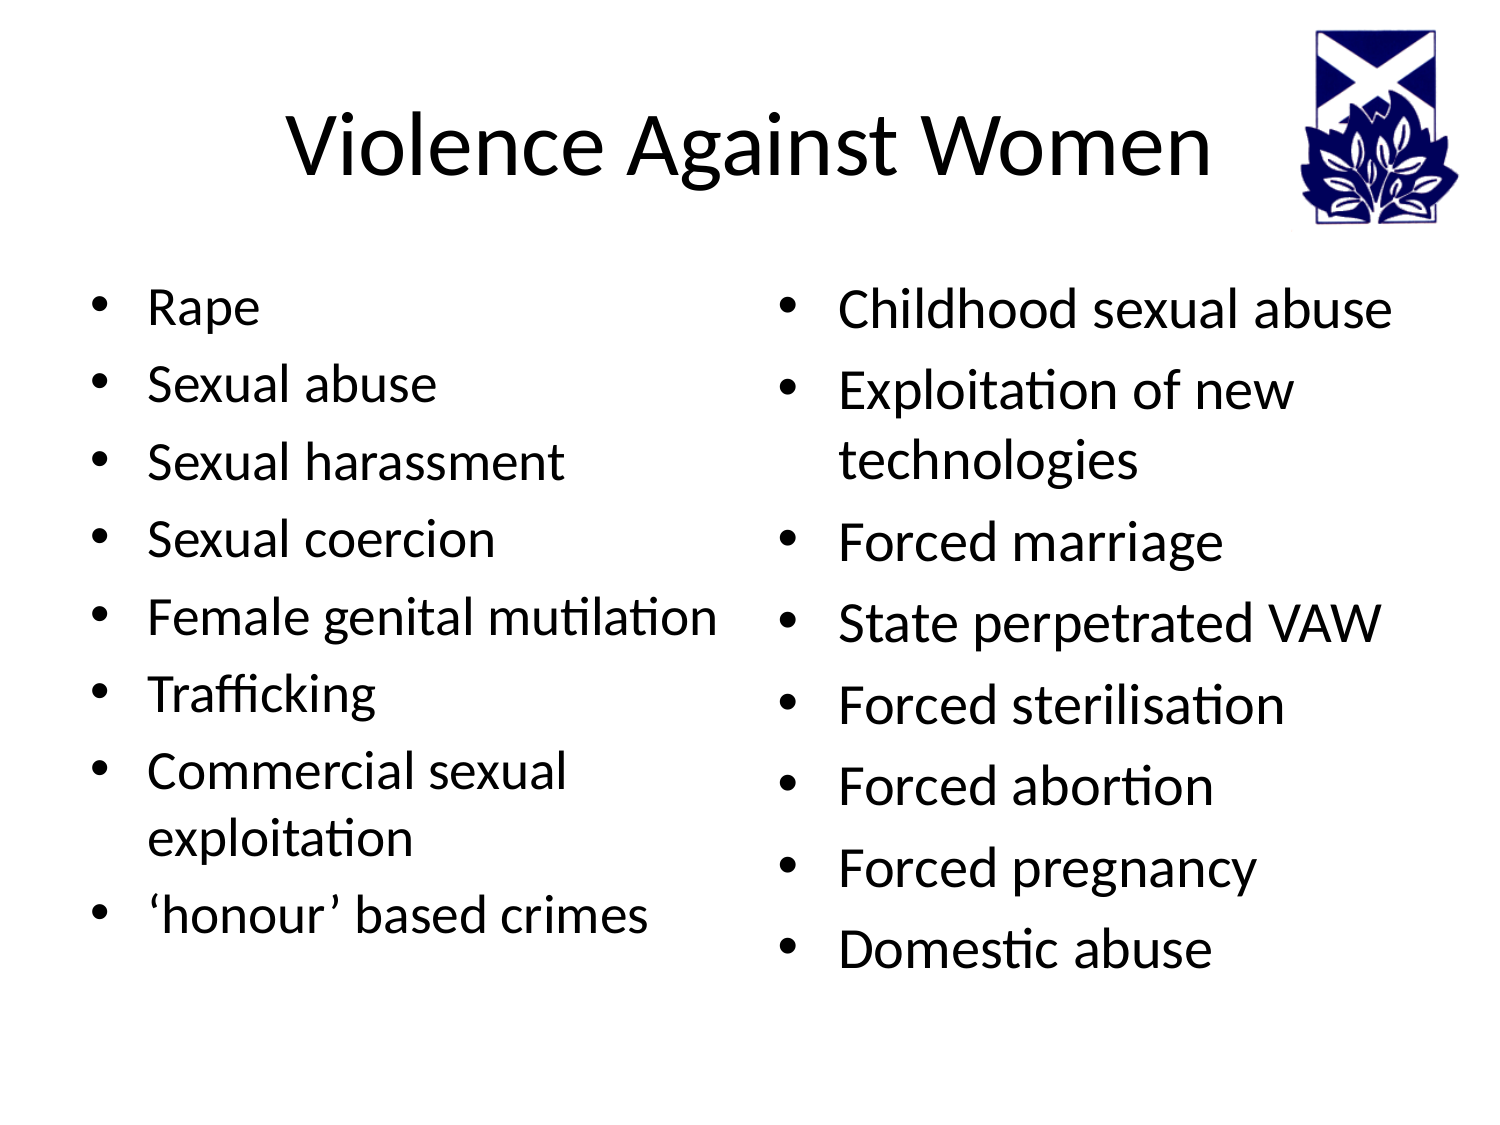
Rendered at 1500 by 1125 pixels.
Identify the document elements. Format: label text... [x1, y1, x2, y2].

title Violence Against Women [75, 45, 1286, 233]
list Childhood sexual abuse Exploitation of new technologies Forced marriage State perpetrated VAW Forced sterilisation Forced abortion Forced pregnancy Domestic abuse [762, 262, 1425, 1005]
picture [1291, 18, 1466, 232]
list Rape Sexual abuse Sexual harassment Sexual coercion Female genital mutilation Trafficking Commercial sexual exploitation ‘honour’ based crimes [75, 262, 738, 1005]
